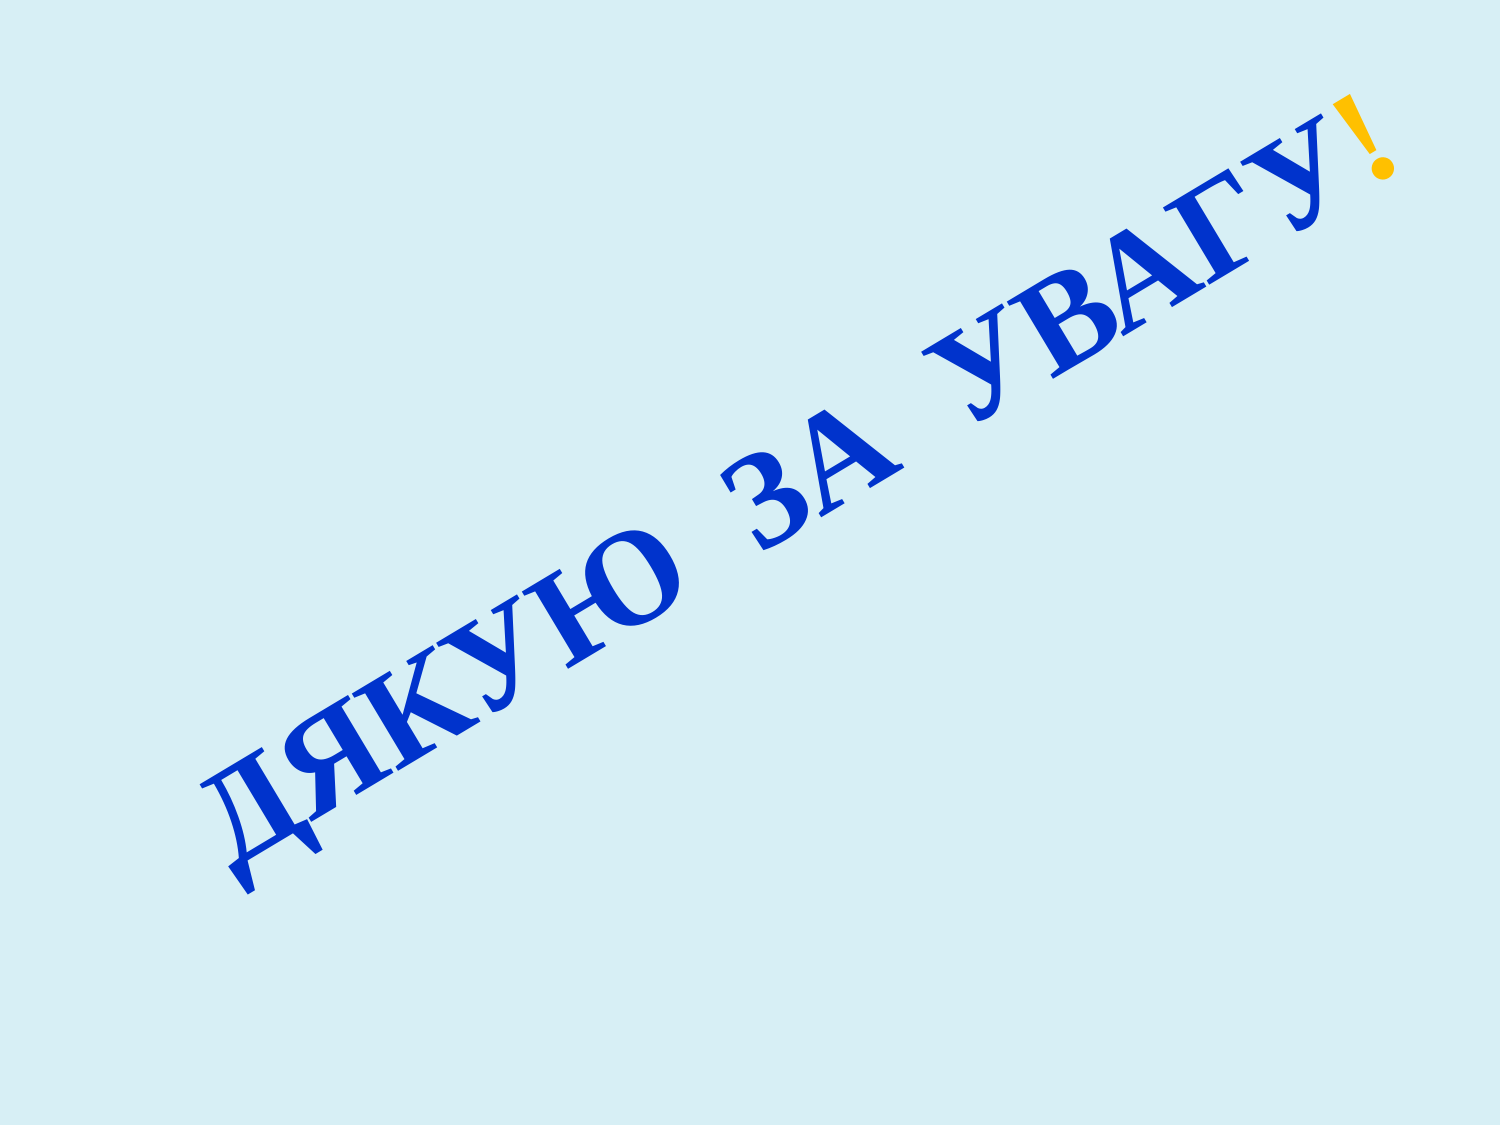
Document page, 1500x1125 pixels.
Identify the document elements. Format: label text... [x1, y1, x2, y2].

text_box ДЯКУЮ ЗА УВАГУ! [143, 32, 1439, 909]
